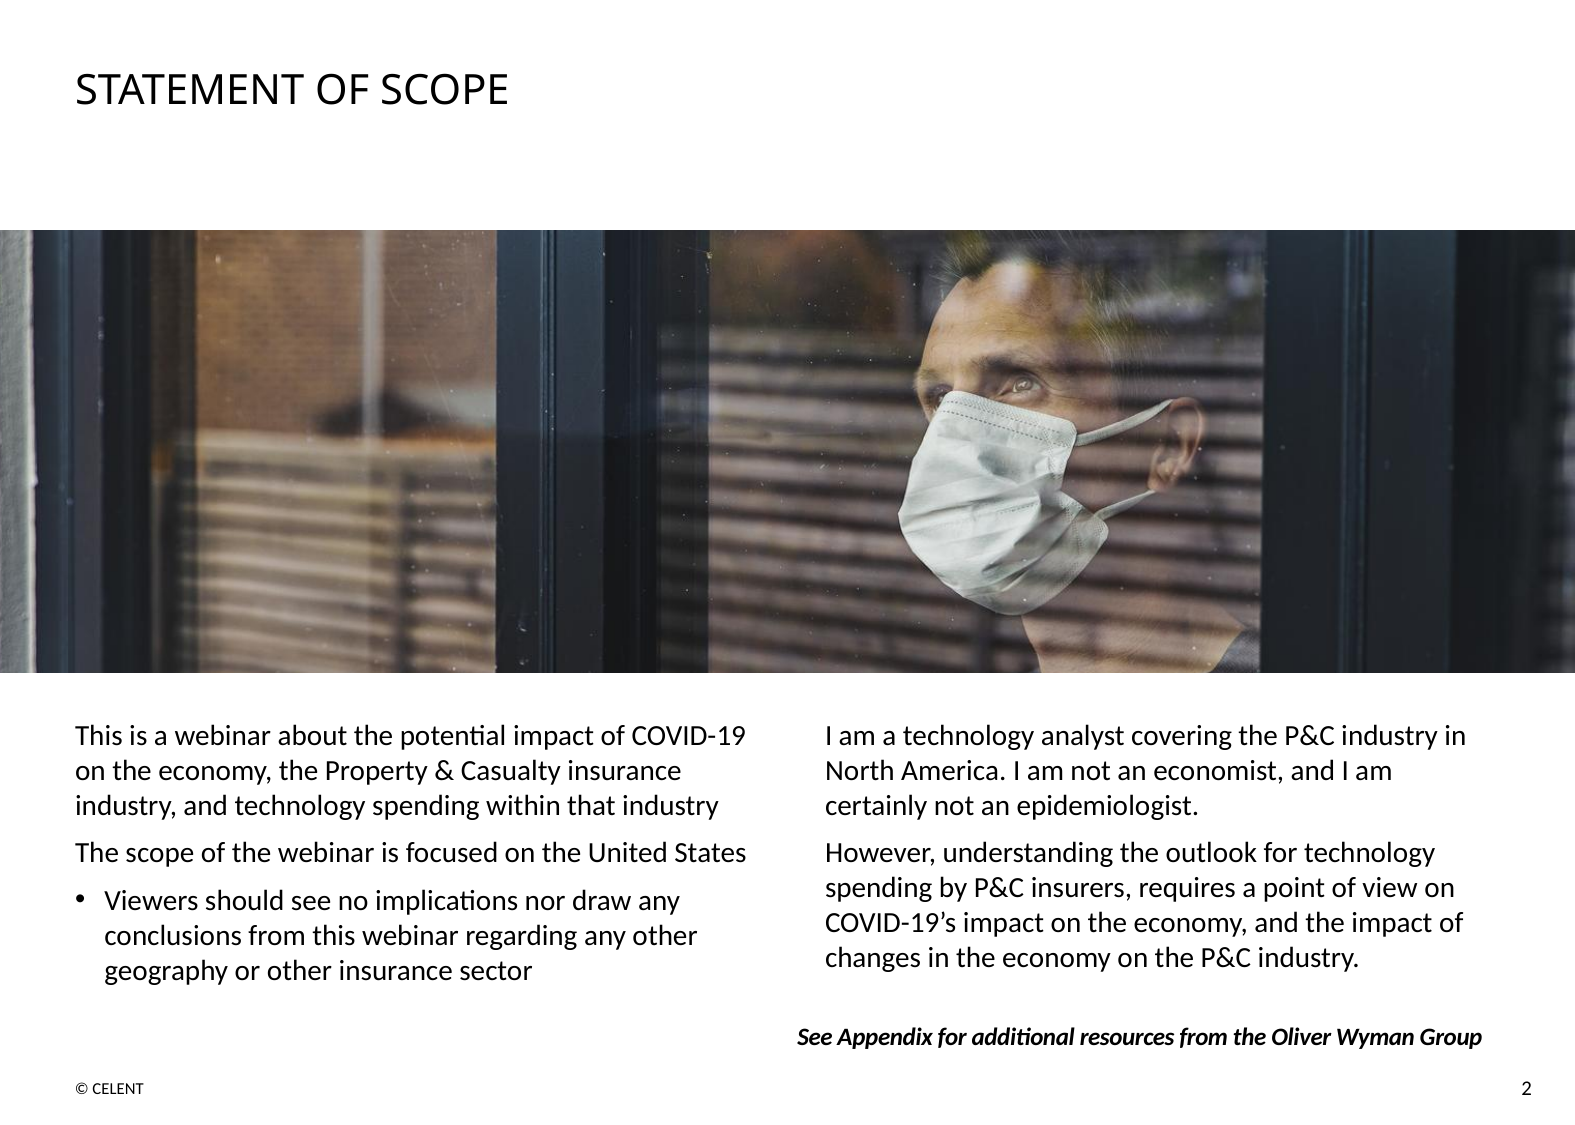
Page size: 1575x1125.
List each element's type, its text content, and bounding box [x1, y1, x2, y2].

title STATEMENT OF SCOPE [75, 63, 1500, 188]
text_box See Appendix for additional resources from the Oliver Wyman Group [796, 1020, 1484, 1051]
picture [0, 230, 1575, 673]
text_box I am a technology analyst covering the P&C industry in North America. I am not an economist, and I am certainly not an epidemiologist. However, understanding the outlook for technology spending by P&C insurers, requires a point of view on COVID-19’s impact on the economy, and the impact of changes in the economy on the P&C industry. [824, 716, 1500, 974]
text_box This is a webinar about the potential impact of COVID-19 on the economy, the Property & Casualty insurance industry, and technology spending within that industry The scope of the webinar is focused on the United States Viewers should see no implications nor draw any conclusions from this webinar regarding any other geography or other insurance sector [74, 716, 750, 987]
